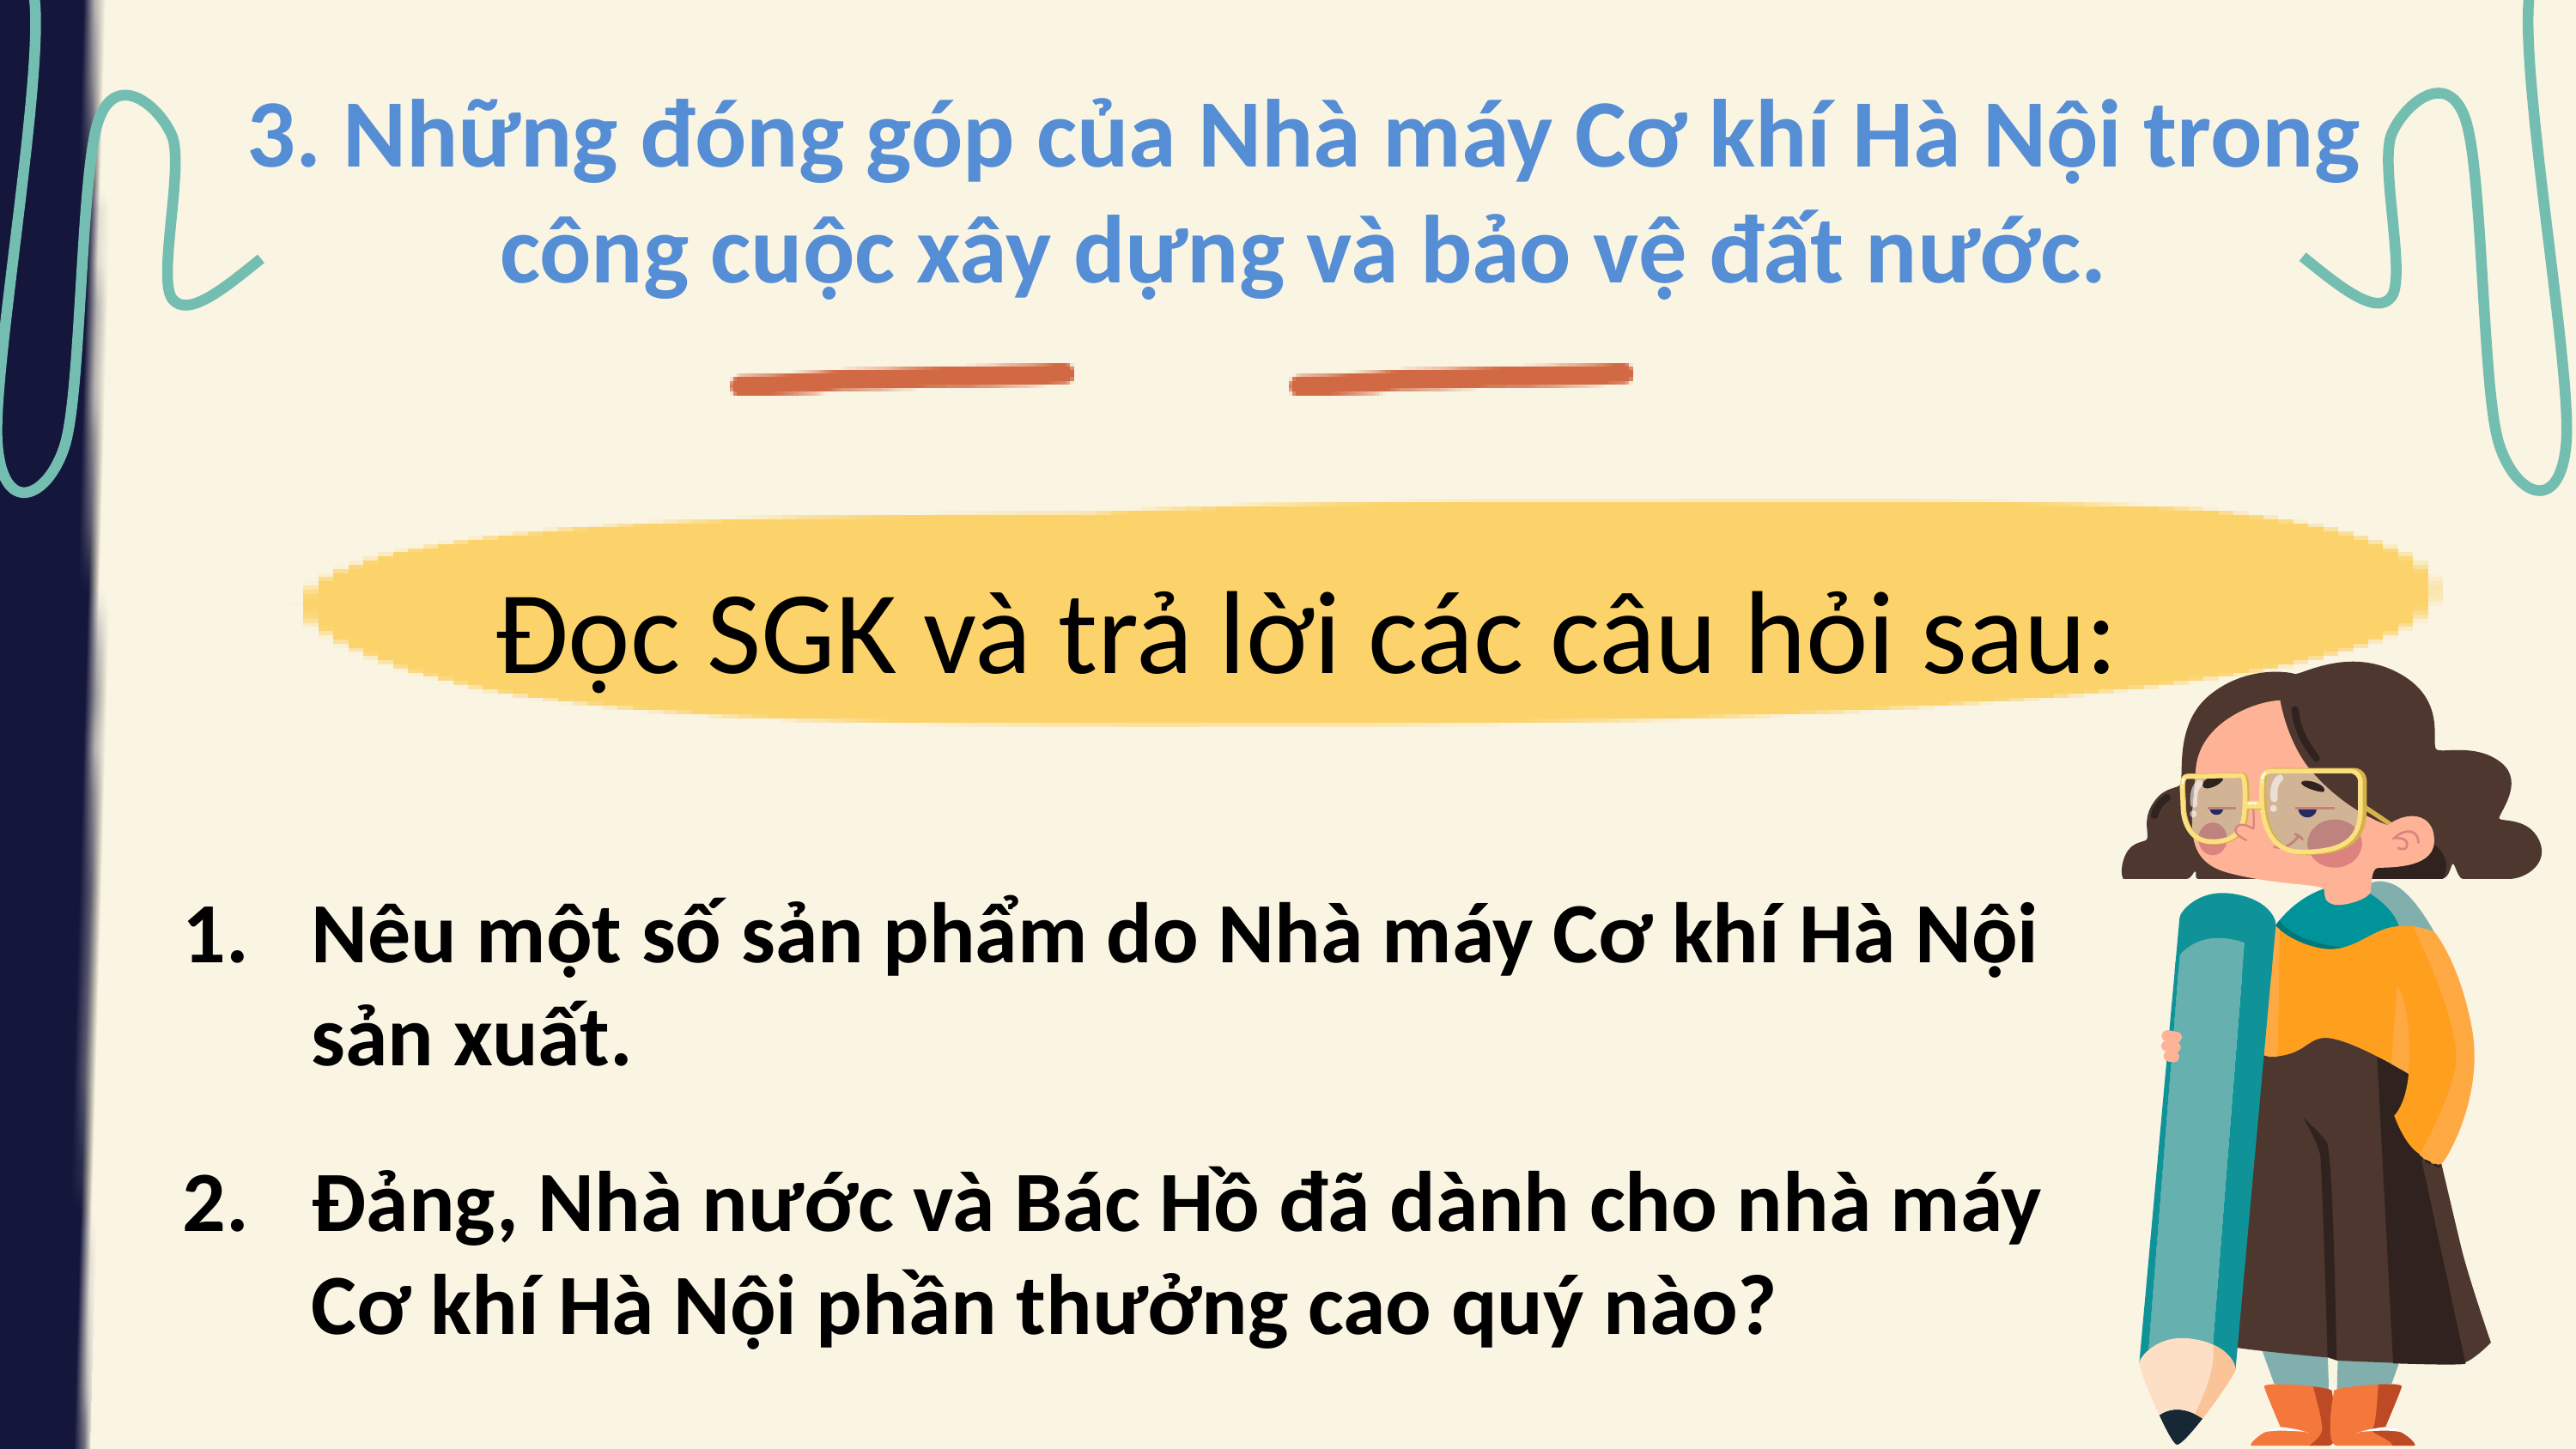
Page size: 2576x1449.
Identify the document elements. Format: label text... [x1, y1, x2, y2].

text_box [118, 93, 263, 311]
text_box Nêu một số sản phẩm do Nhà máy Cơ khí Hà Nội sản xuất. [170, 870, 2075, 1089]
picture [0, 0, 129, 1449]
picture [729, 362, 1074, 397]
picture [1289, 362, 1633, 397]
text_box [2119, 661, 2550, 1446]
text_box 3. Những đóng góp của Nhà máy Cơ khí Hà Nội trong công cuộc xây dựng và bảo vệ đất nước. [129, 64, 2480, 309]
picture [274, 499, 2458, 727]
text_box [2301, 0, 2576, 493]
text_box Đảng, Nhà nước và Bác Hồ đã dành cho nhà máy Cơ khí Hà Nội phần thưởng cao quý nào? [170, 1139, 2086, 1358]
